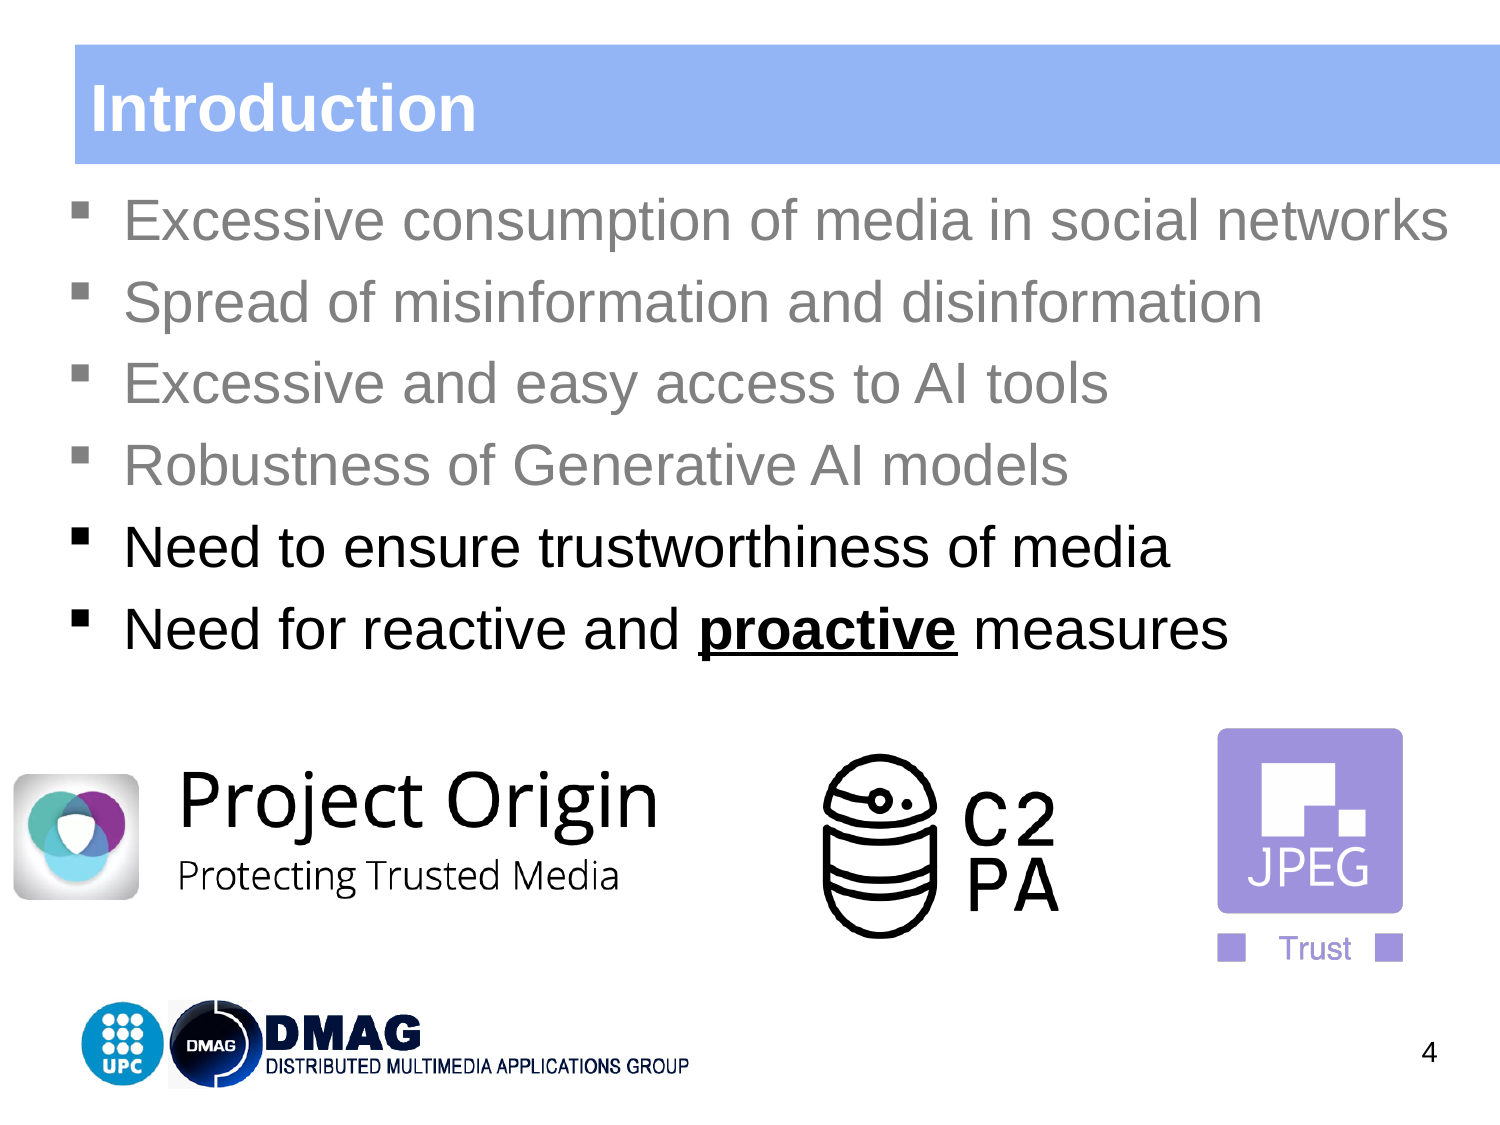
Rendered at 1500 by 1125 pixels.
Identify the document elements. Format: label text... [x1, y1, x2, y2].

picture [0, 753, 667, 912]
list Excessive consumption of media in social networks Spread of misinformation and disinformation Excessive and easy access to AI tools Robustness of Generative AI models Need to ensure trustworthiness of media Need for reactive and proactive measures [51, 174, 1478, 984]
picture [821, 752, 1059, 939]
title Introduction [74, 44, 1500, 165]
picture [1214, 725, 1406, 967]
slide_number 4 [1349, 1025, 1454, 1105]
